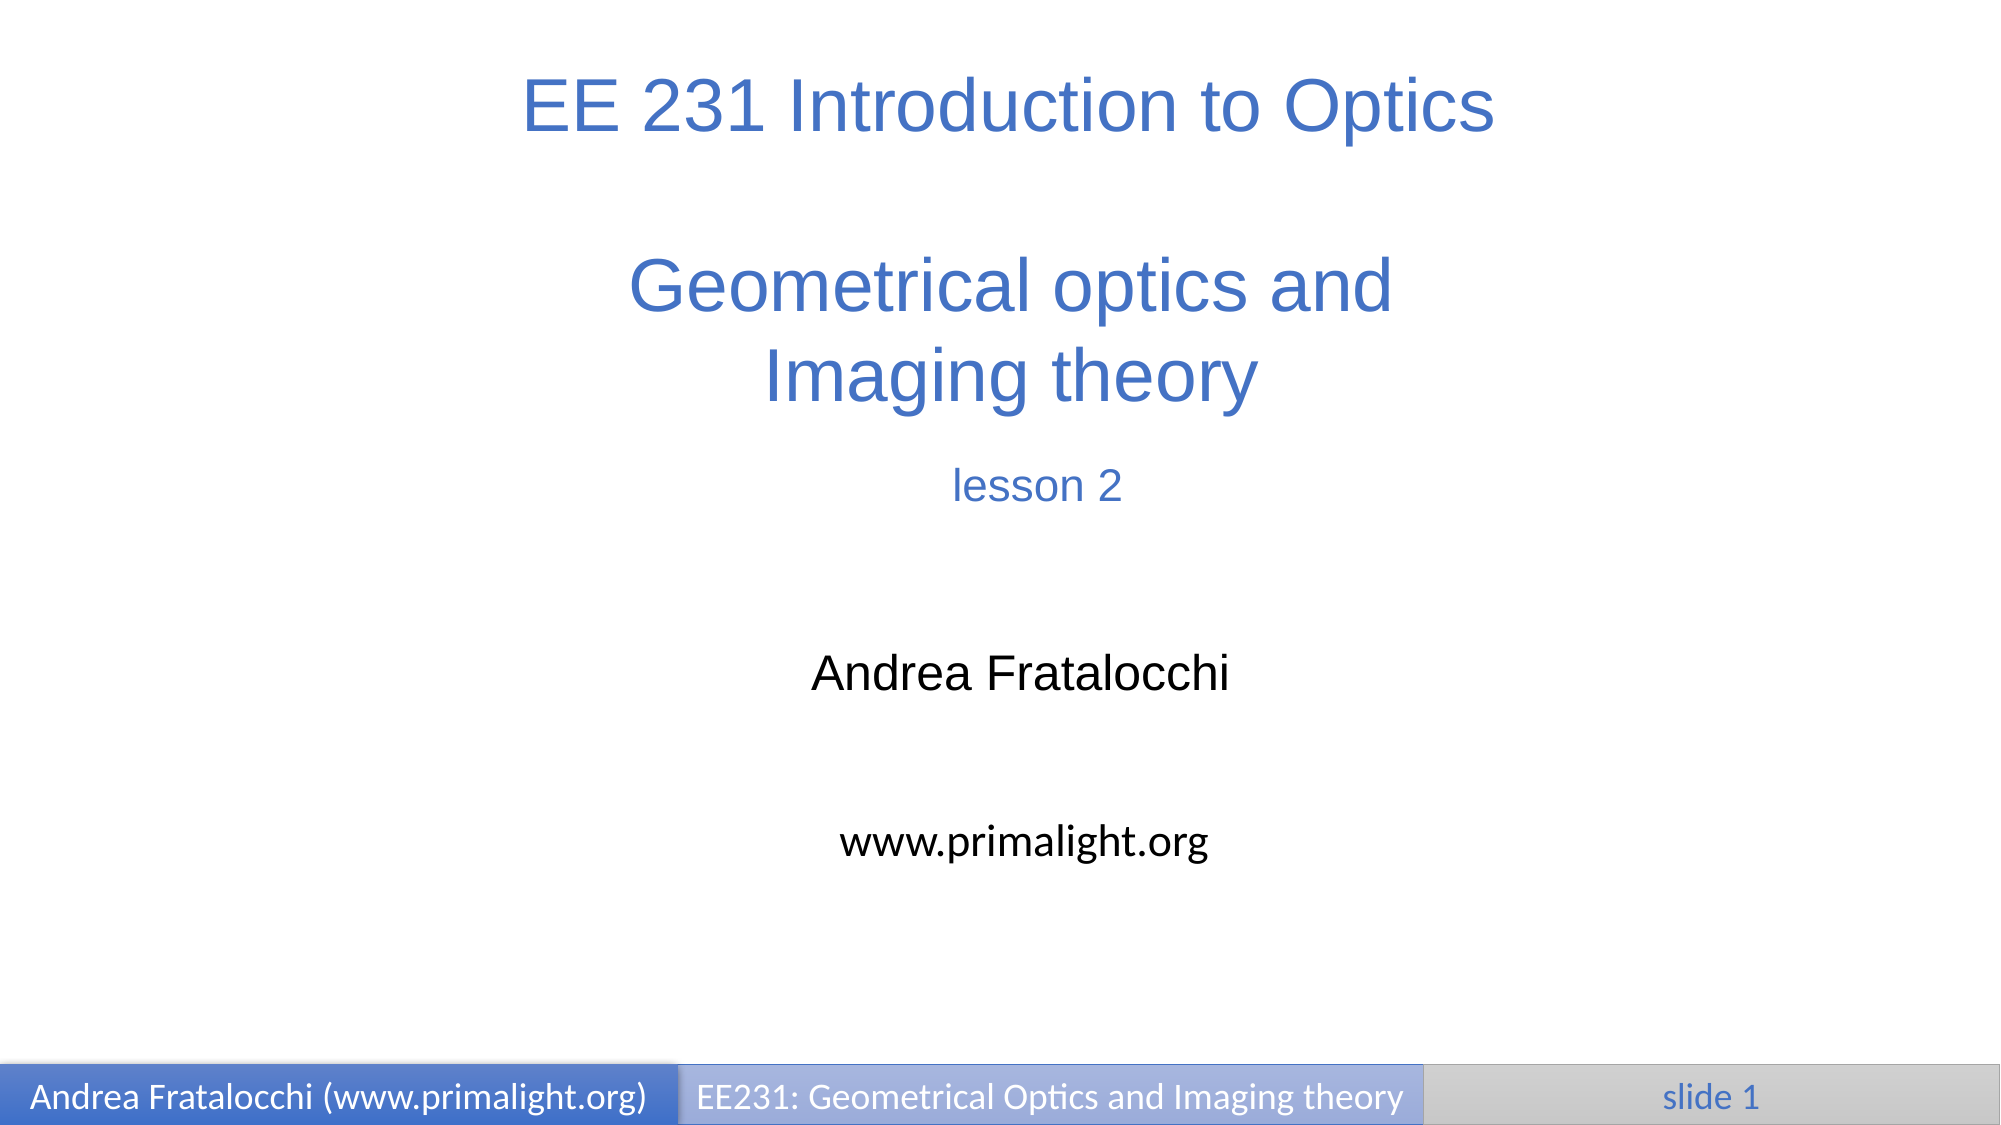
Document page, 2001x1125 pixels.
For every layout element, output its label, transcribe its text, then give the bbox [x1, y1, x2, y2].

text_box www.primalight.org [824, 803, 1242, 874]
text_box EE 231 Introduction to Optics Geometrical optics and Imaging theory [506, 48, 1518, 424]
text_box lesson 2 [937, 448, 1139, 518]
text_box Andrea Fratalocchi [796, 633, 1255, 709]
